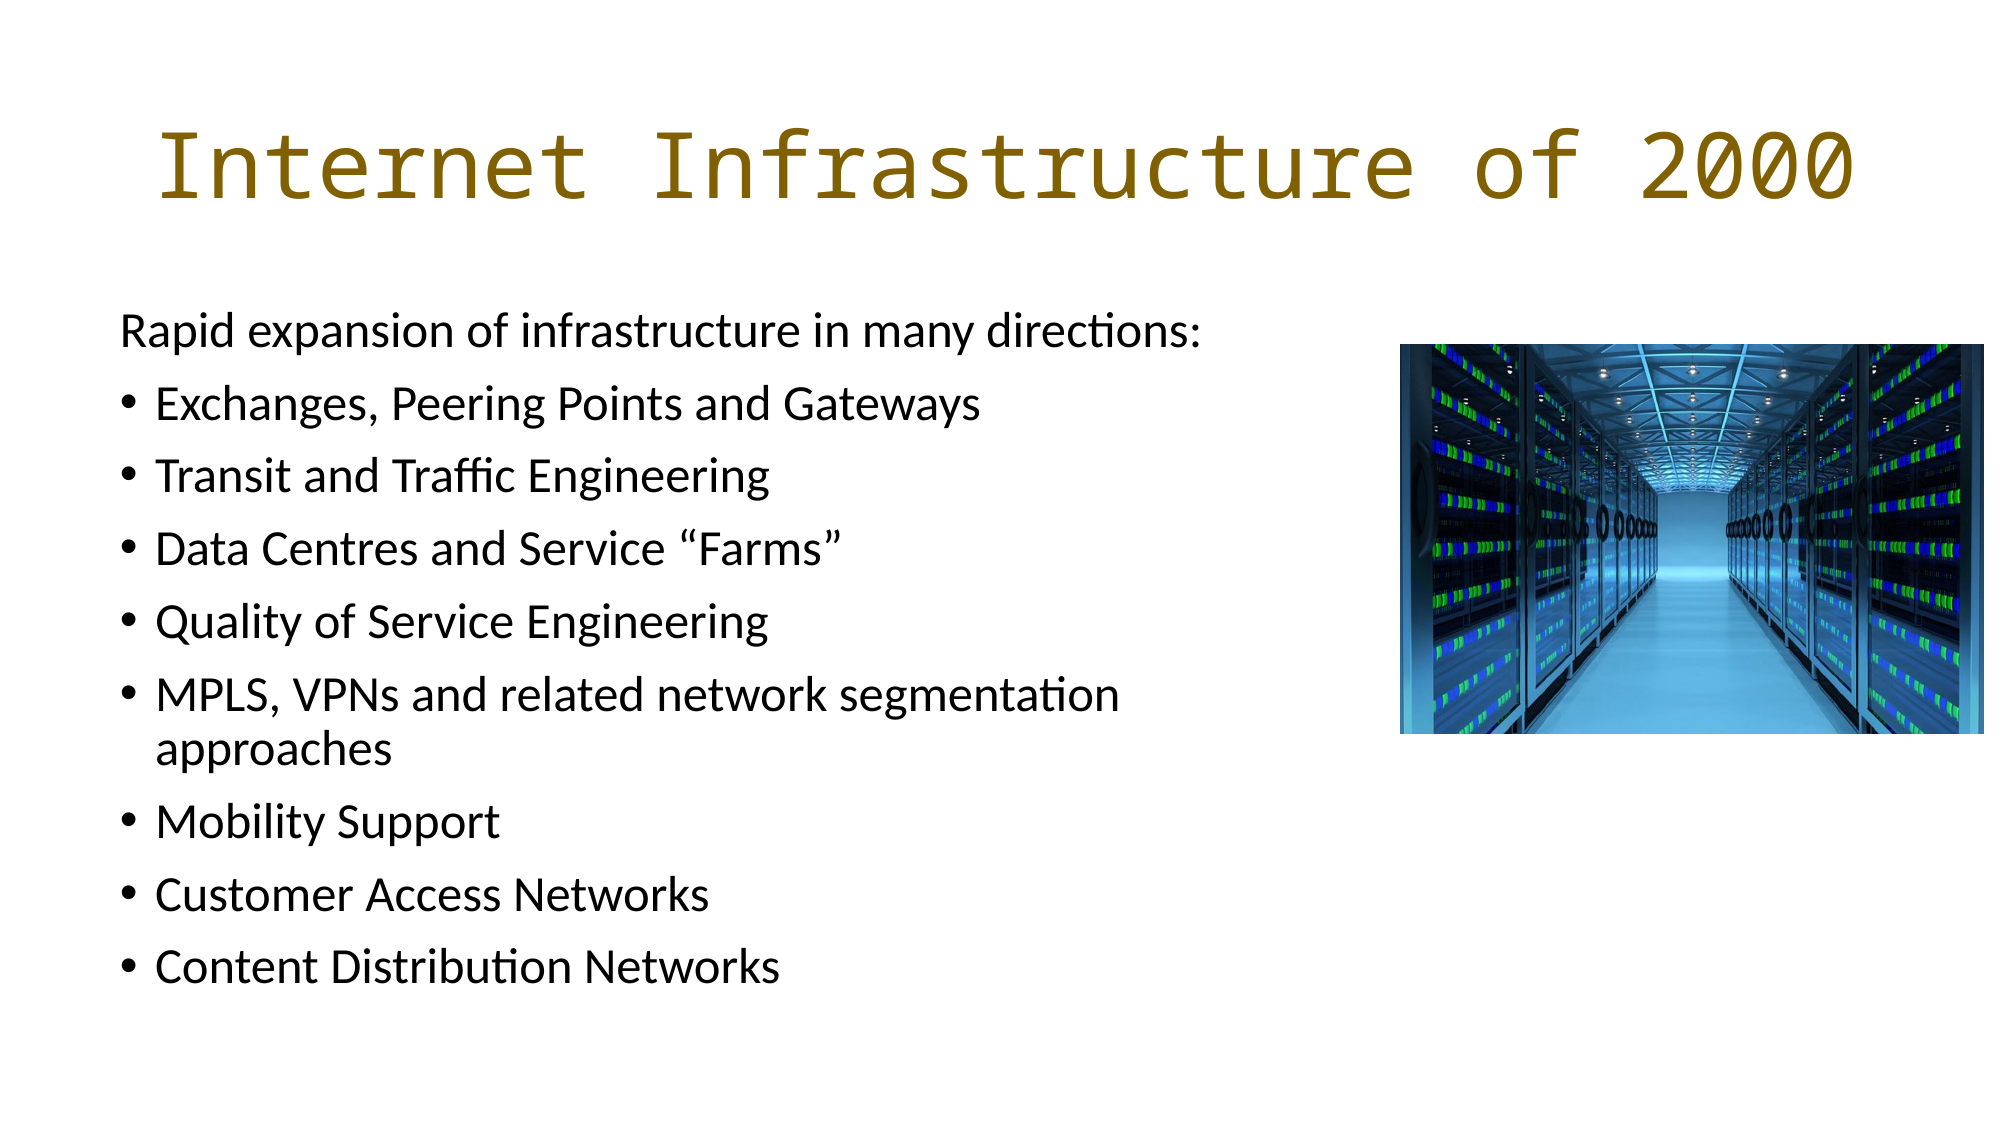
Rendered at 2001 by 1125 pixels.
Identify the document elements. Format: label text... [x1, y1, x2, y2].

list Rapid expansion of infrastructure in many directions: Exchanges, Peering Points and Gateways Transit and Traffic Engineering Data Centres and Service “Farms” Quality of Service Engineering MPLS, VPNs and related network segmentation approaches Mobility Support Customer Access Networks Content Distribution Networks [104, 296, 1364, 1010]
picture [1399, 344, 1984, 734]
title Internet Infrastructure of 2000 [137, 59, 1984, 278]
